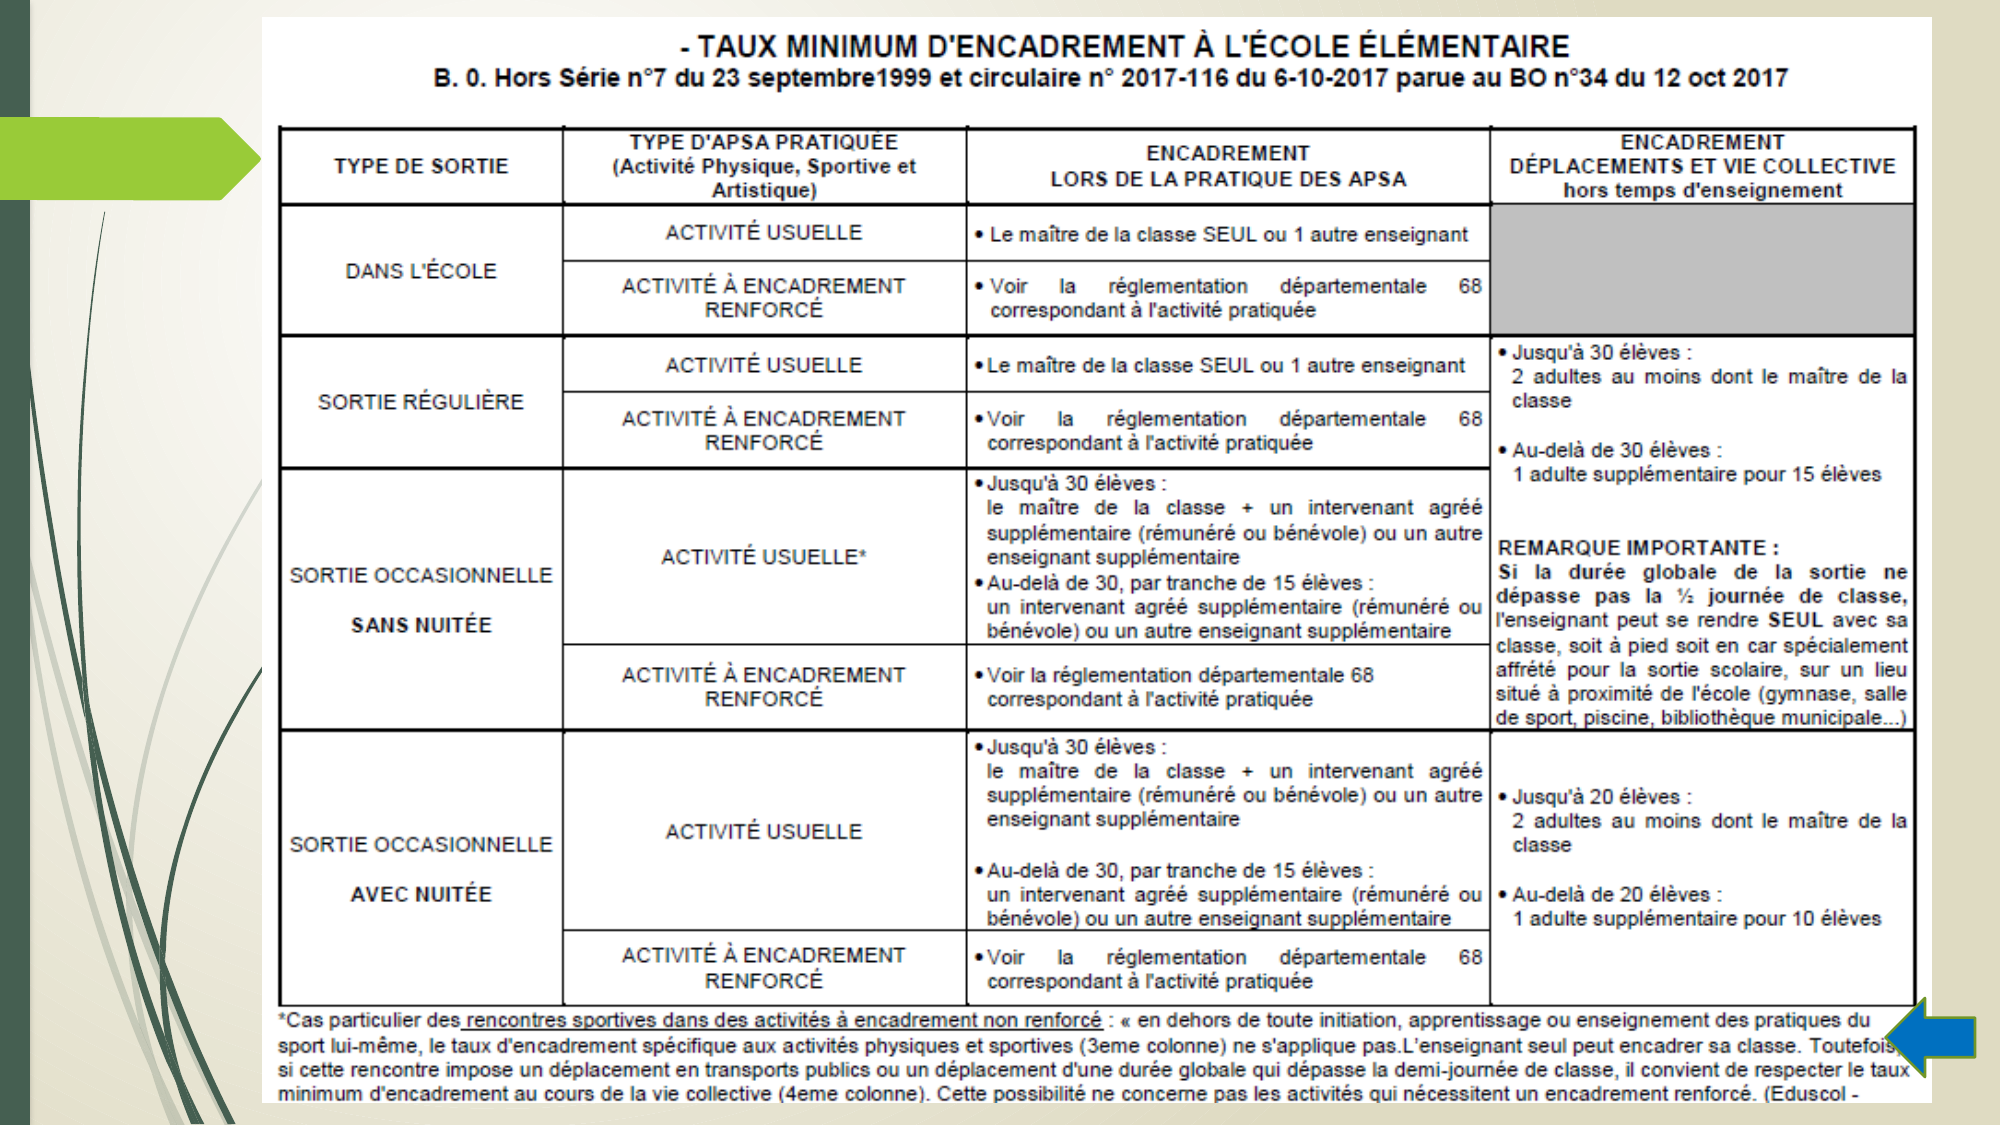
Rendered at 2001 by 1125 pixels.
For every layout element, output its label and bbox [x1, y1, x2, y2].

picture [262, 17, 1932, 1103]
text_box [1936, 1016, 1977, 1059]
